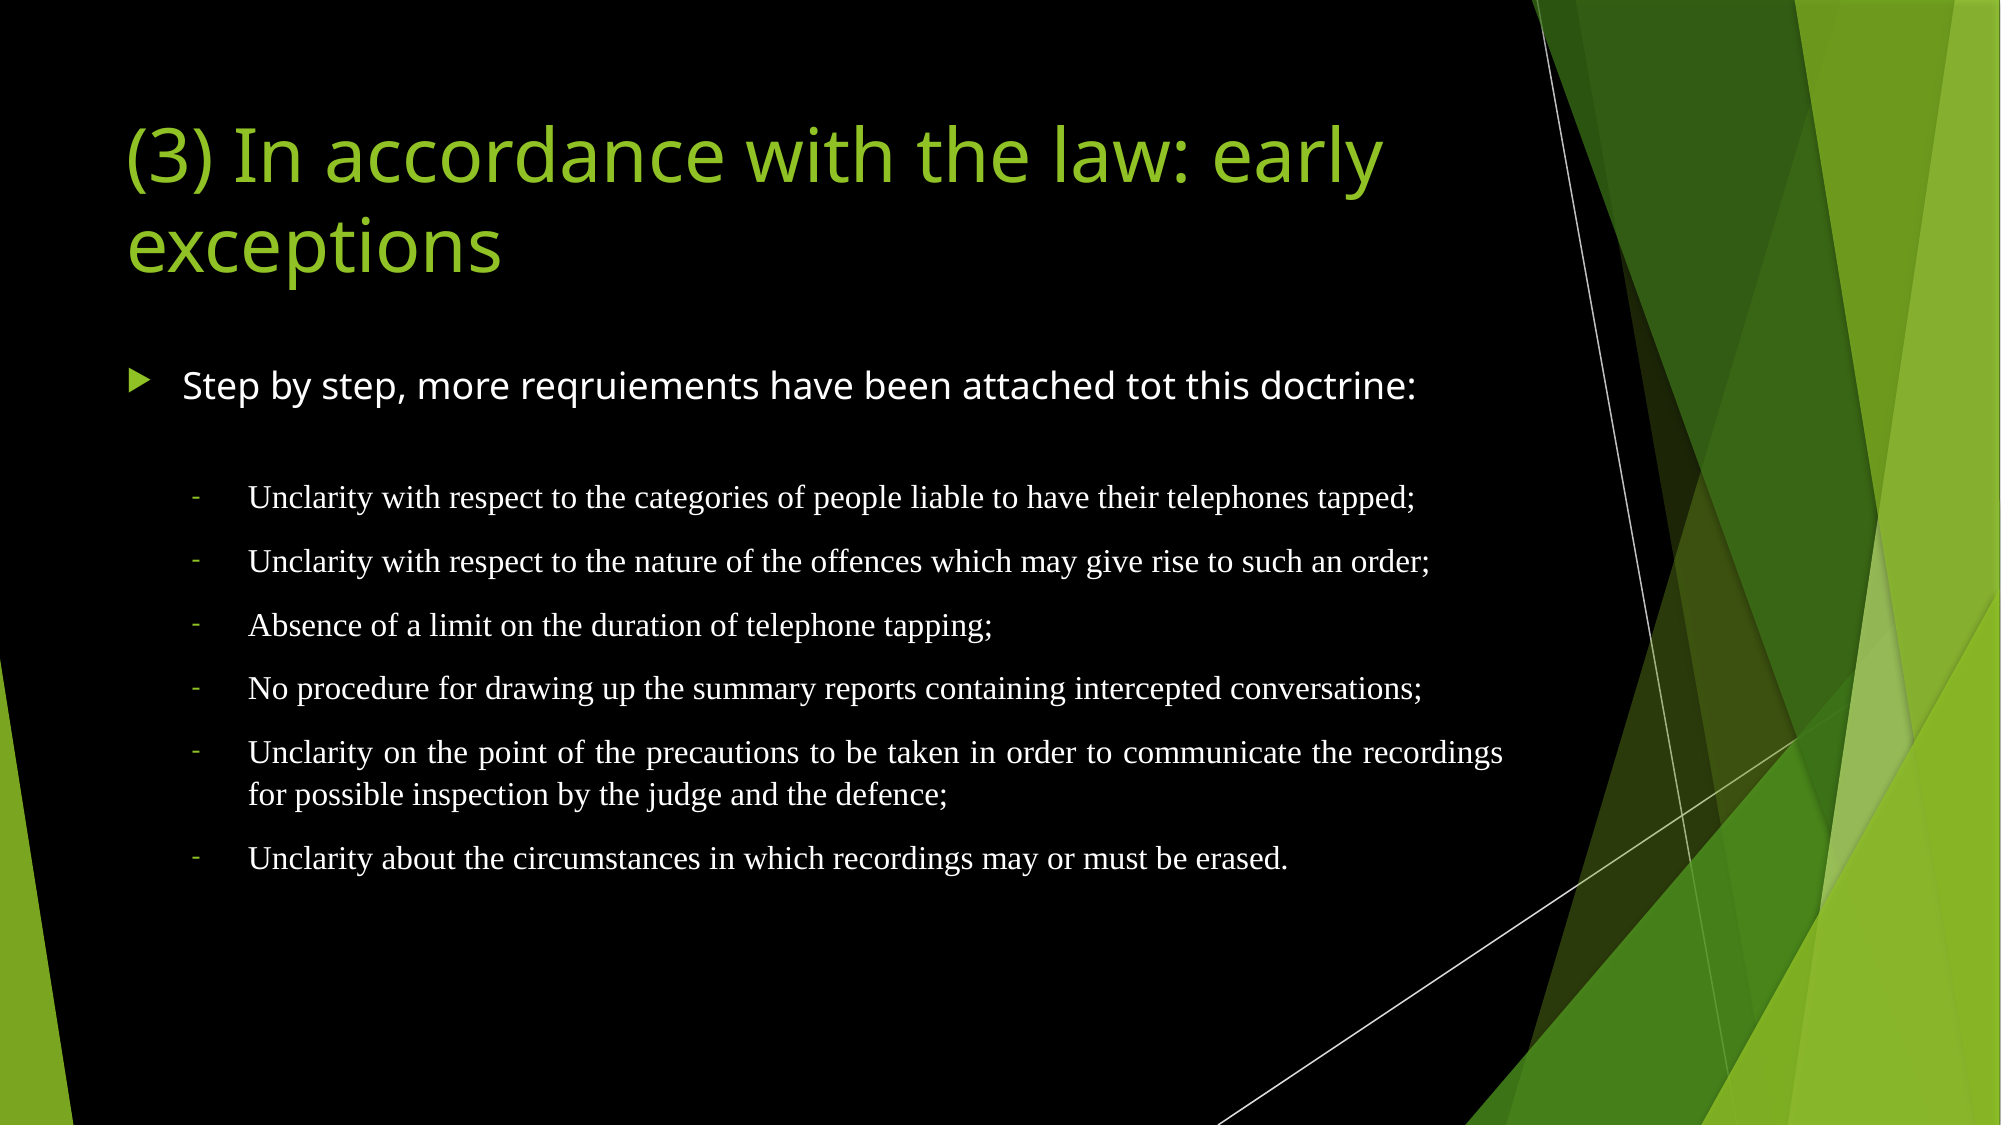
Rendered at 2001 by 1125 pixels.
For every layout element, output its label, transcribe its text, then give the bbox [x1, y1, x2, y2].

list Step by step, more reqruiements have been attached tot this doctrine: Unclarity with respect to the categories of people liable to have their telephones tapped; Unclarity with respect to the nature of the offences which may give rise to such an order; Absence of a limit on the duration of telephone tapping; No procedure for drawing up the summary reports containing intercepted conversations; Unclarity on the point of the precautions to be taken in order to communicate the recordings for possible inspection by the judge and the defence; Unclarity about the circumstances in which recordings may or must be erased. [111, 354, 1522, 1036]
title (3) In accordance with the law: early exceptions [111, 99, 1522, 317]
